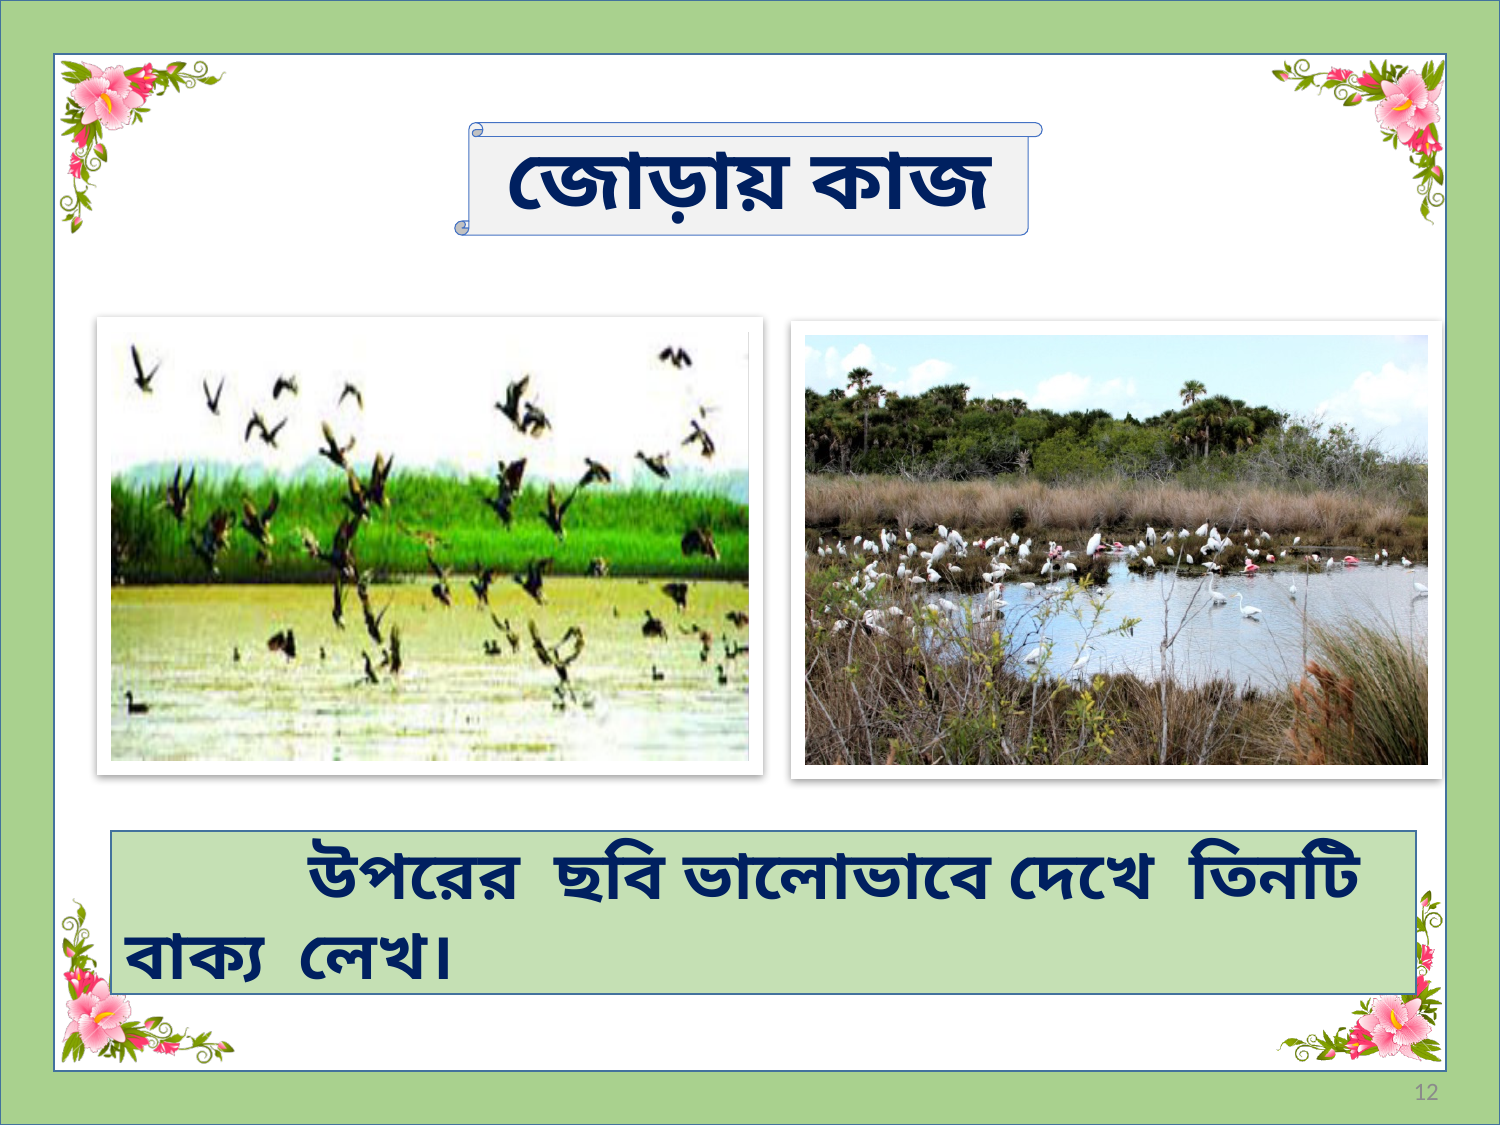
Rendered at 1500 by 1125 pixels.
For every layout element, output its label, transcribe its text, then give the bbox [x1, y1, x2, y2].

picture [60, 891, 236, 1069]
slide_number 12 [1104, 1060, 1454, 1121]
text_box [0, 0, 1500, 1125]
picture [59, 58, 228, 236]
picture [111, 331, 749, 761]
picture [1270, 53, 1447, 231]
picture [805, 335, 1428, 765]
text_box উপরের ছবি ভালোভাবে দেখে তিনটি বাক্য লেখ। [110, 830, 1417, 995]
text_box জোড়ায় কাজ [454, 122, 1043, 236]
picture [1274, 887, 1443, 1065]
